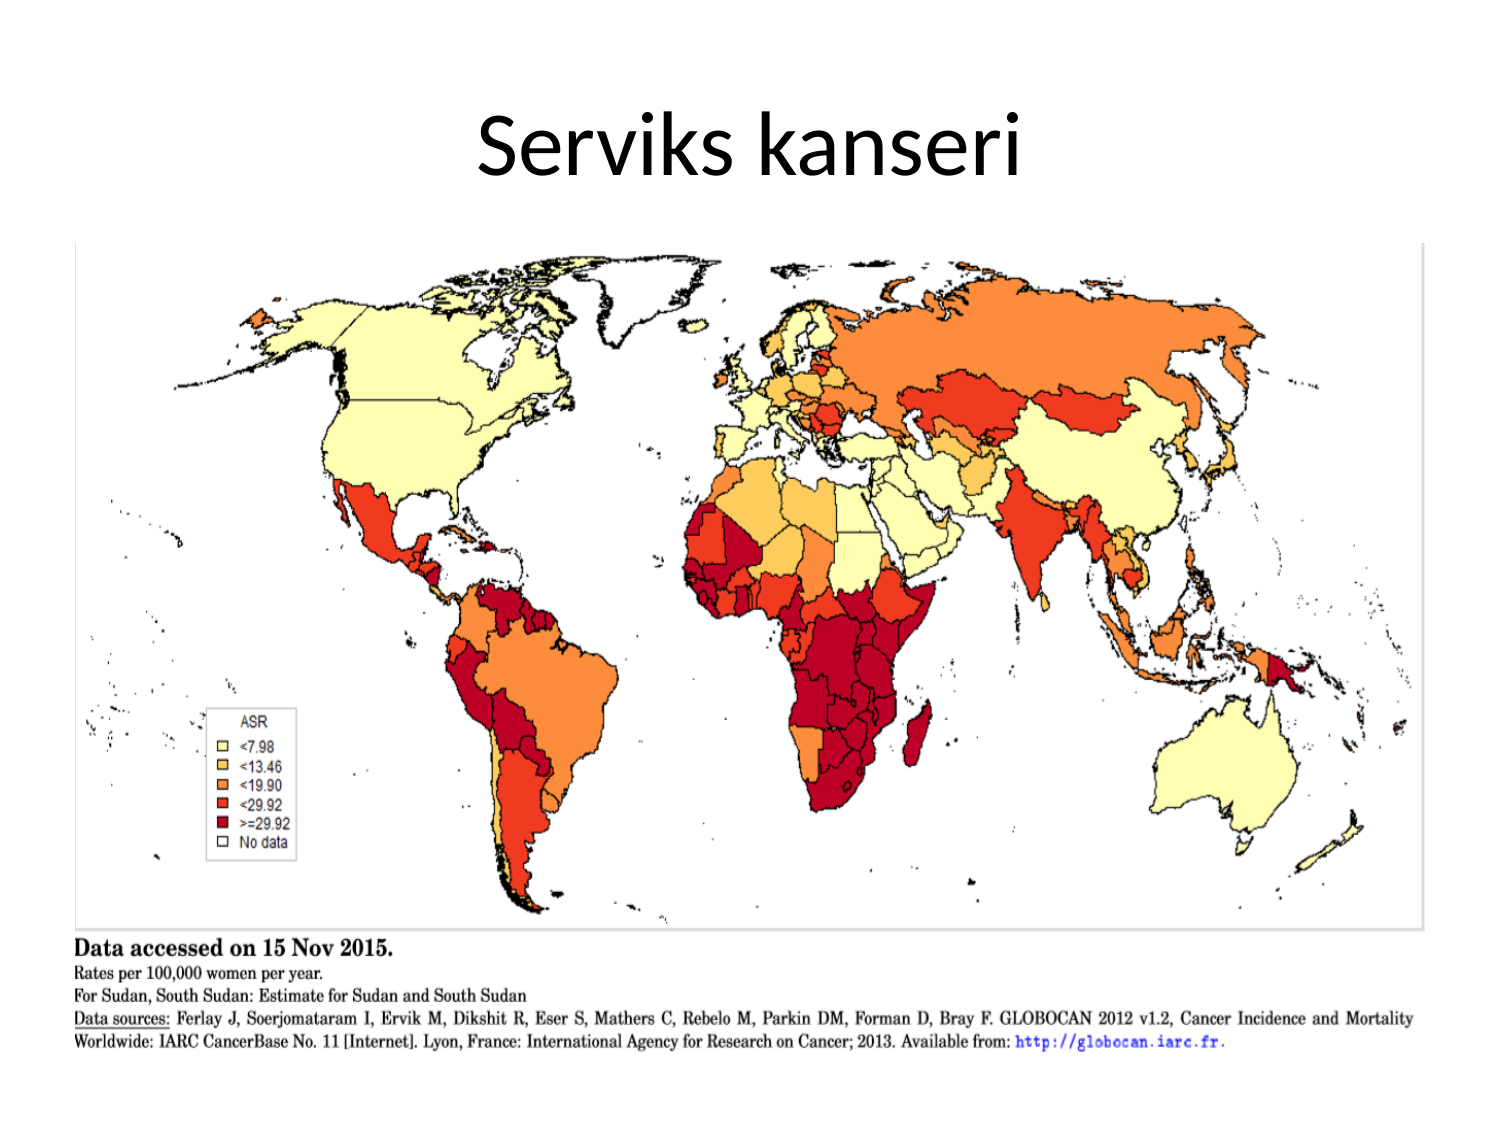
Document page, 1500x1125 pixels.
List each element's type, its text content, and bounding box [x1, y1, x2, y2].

title Serviks kanseri [75, 45, 1425, 233]
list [74, 243, 1426, 1059]
